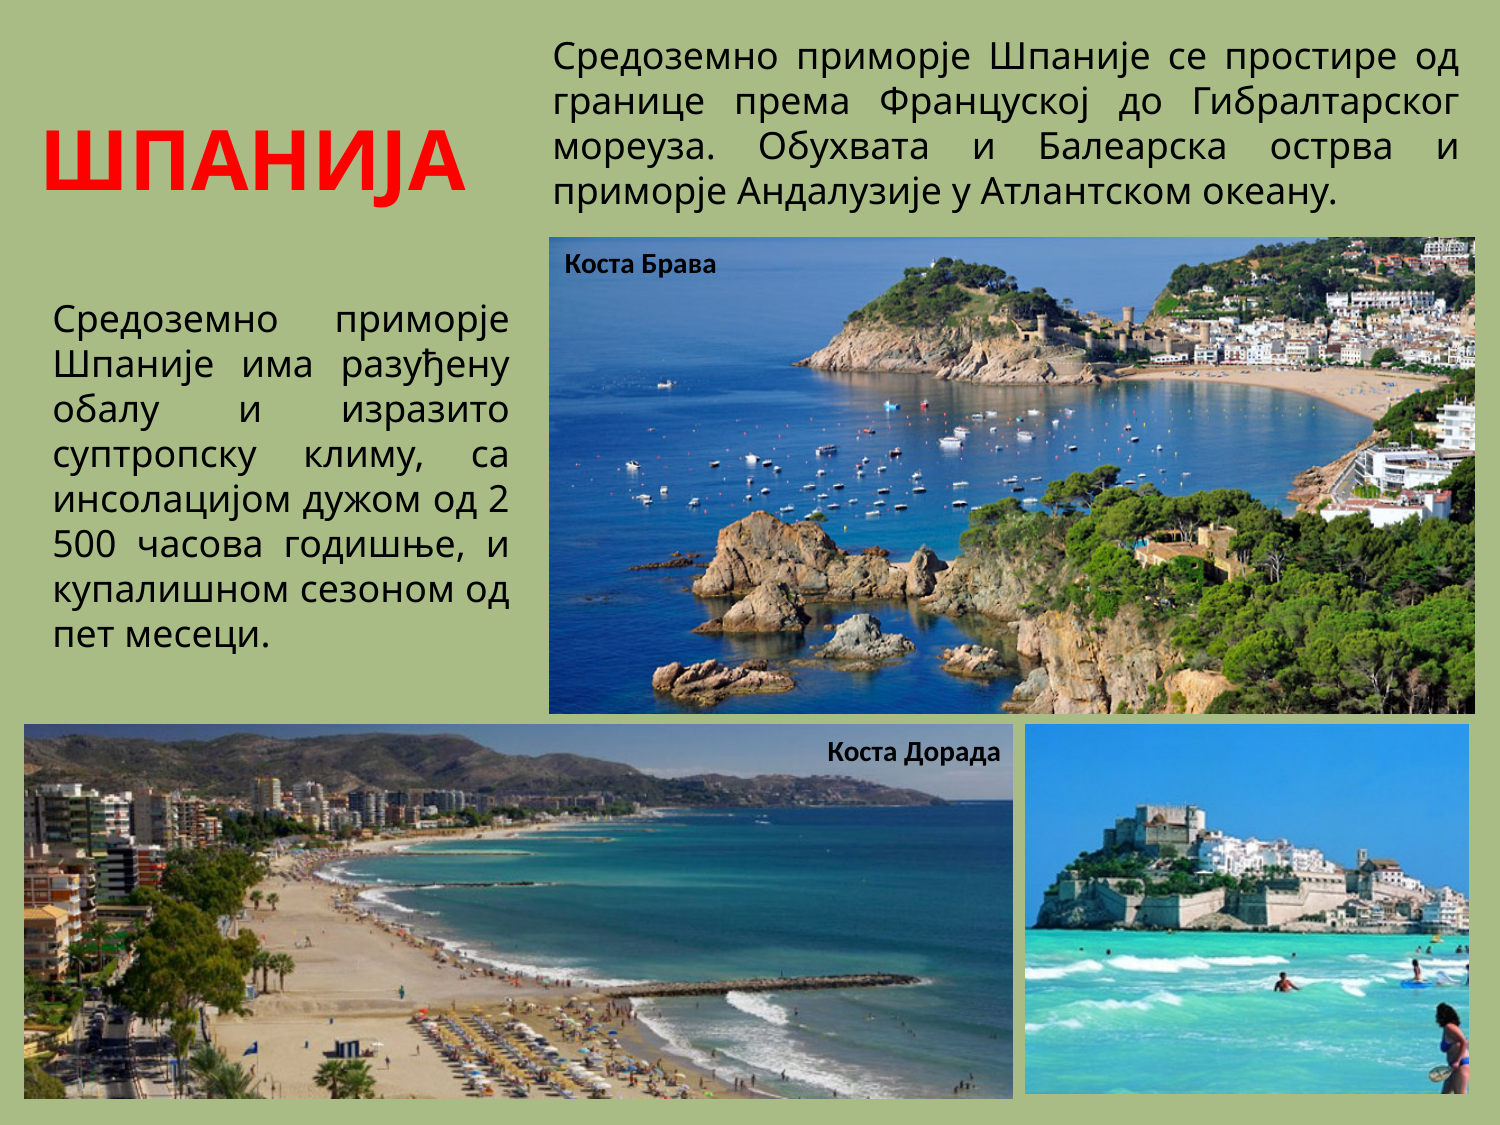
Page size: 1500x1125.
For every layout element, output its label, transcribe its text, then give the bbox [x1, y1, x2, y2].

picture [1024, 724, 1469, 1094]
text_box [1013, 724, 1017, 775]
picture [24, 724, 1013, 1099]
text_box Средоземно приморје Шпаније се простире од границе према Француској до Гибралтарског мореуза. Обухвата и Балеарска острва и приморје Андалузије у Атлантском океану. [537, 24, 1475, 220]
text_box Средоземно приморје Шпаније има разуђену обалу и изразито суптропску климу, са инсолацијом дужом од 2 500 часова годишње, и купалишном сезоном од пет месеци. [37, 287, 525, 663]
picture [549, 237, 1476, 715]
text_box ШПАНИЈА [24, 99, 537, 215]
